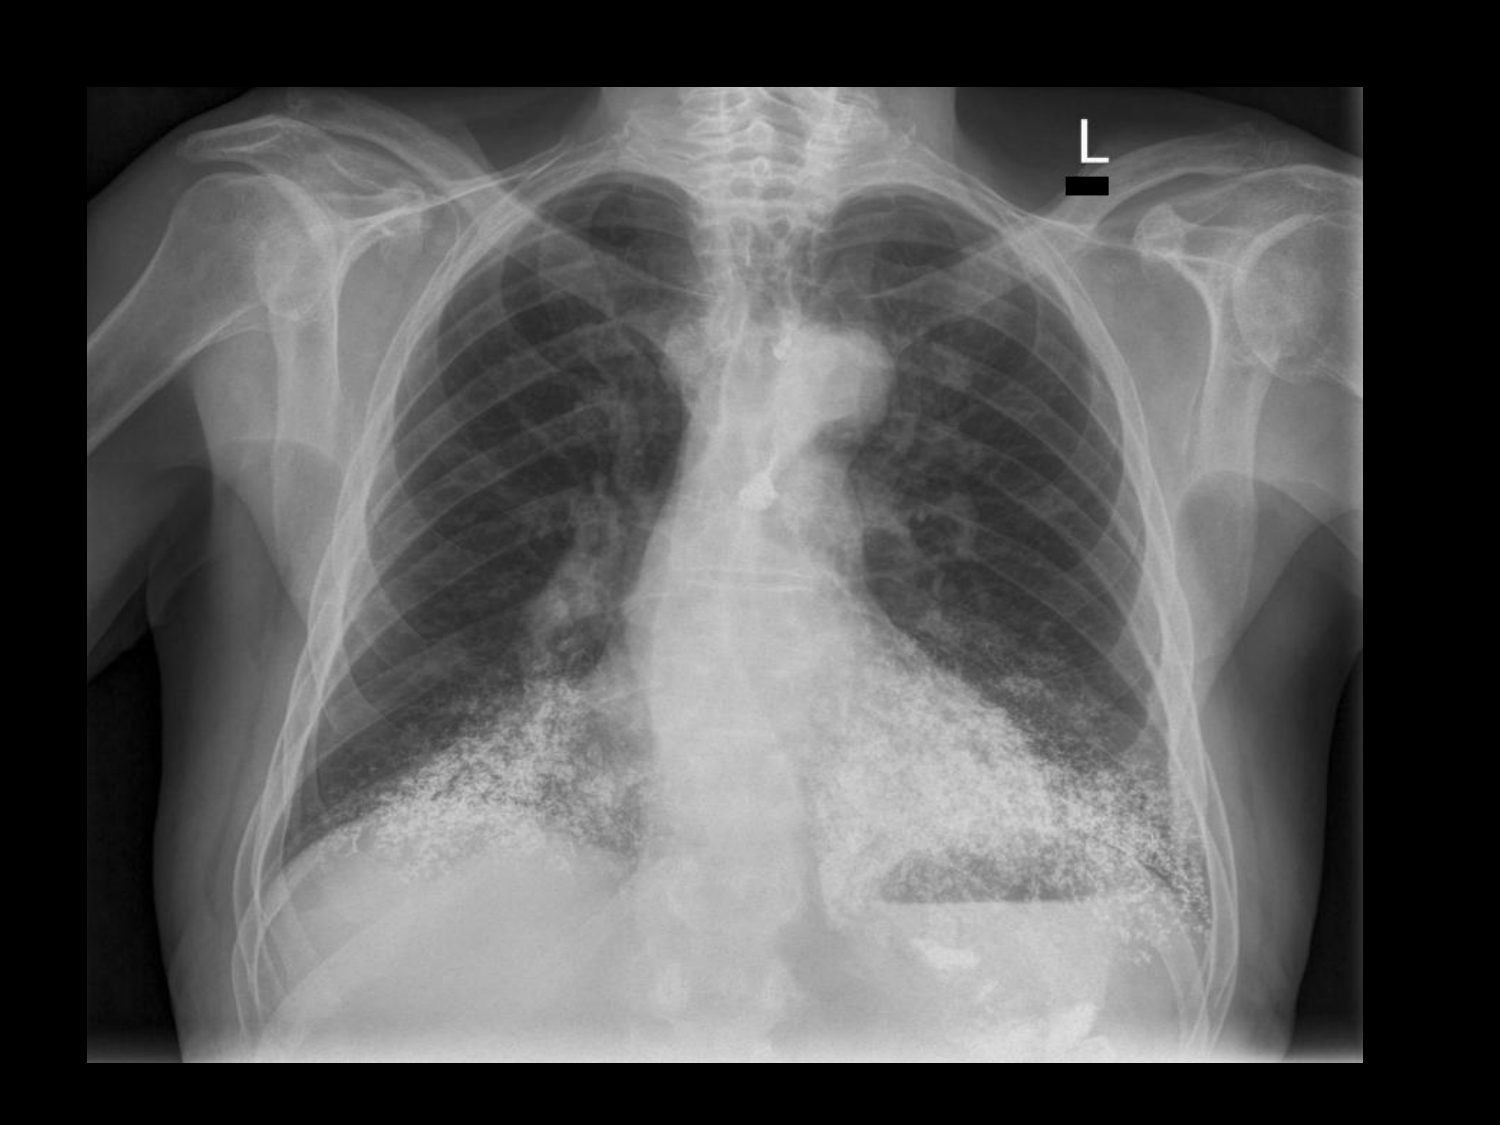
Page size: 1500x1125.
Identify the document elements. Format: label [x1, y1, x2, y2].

list [87, 87, 1363, 1063]
